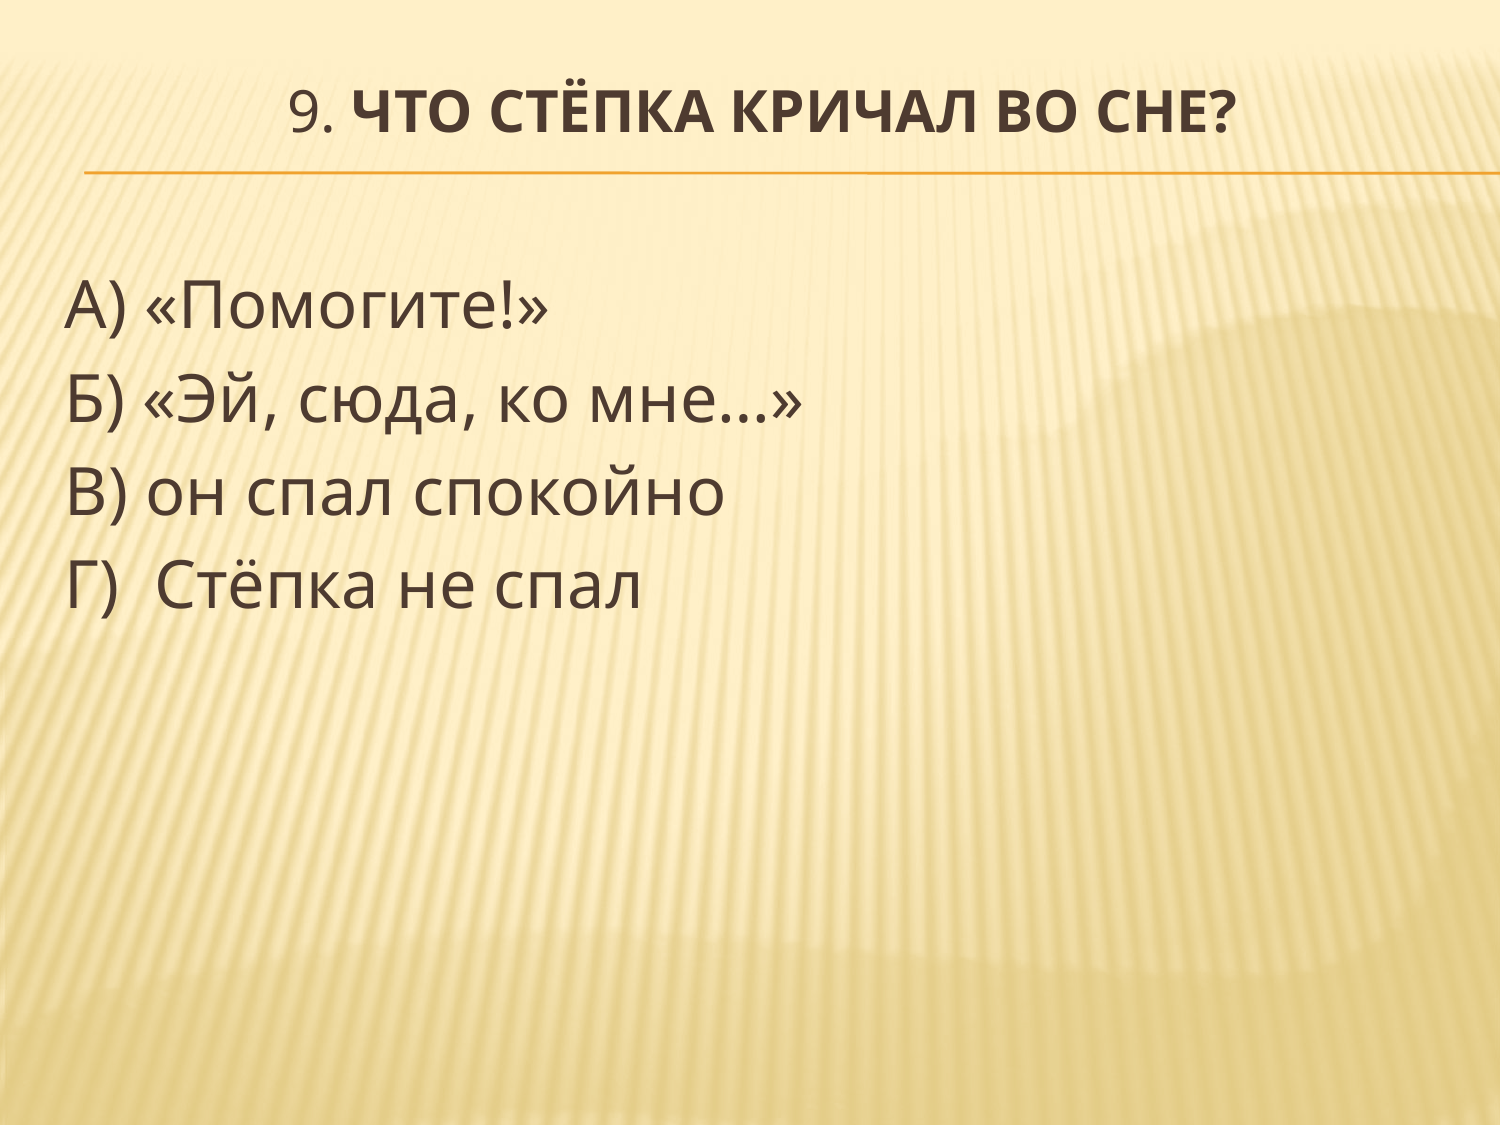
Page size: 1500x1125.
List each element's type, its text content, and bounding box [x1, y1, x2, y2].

title 9. Что Стёпка кричал во сне? [50, 75, 1475, 213]
list А) «Помогите!» Б) «Эй, сюда, ко мне…» В) он спал спокойно Г) Стёпка не спал [50, 254, 1475, 998]
